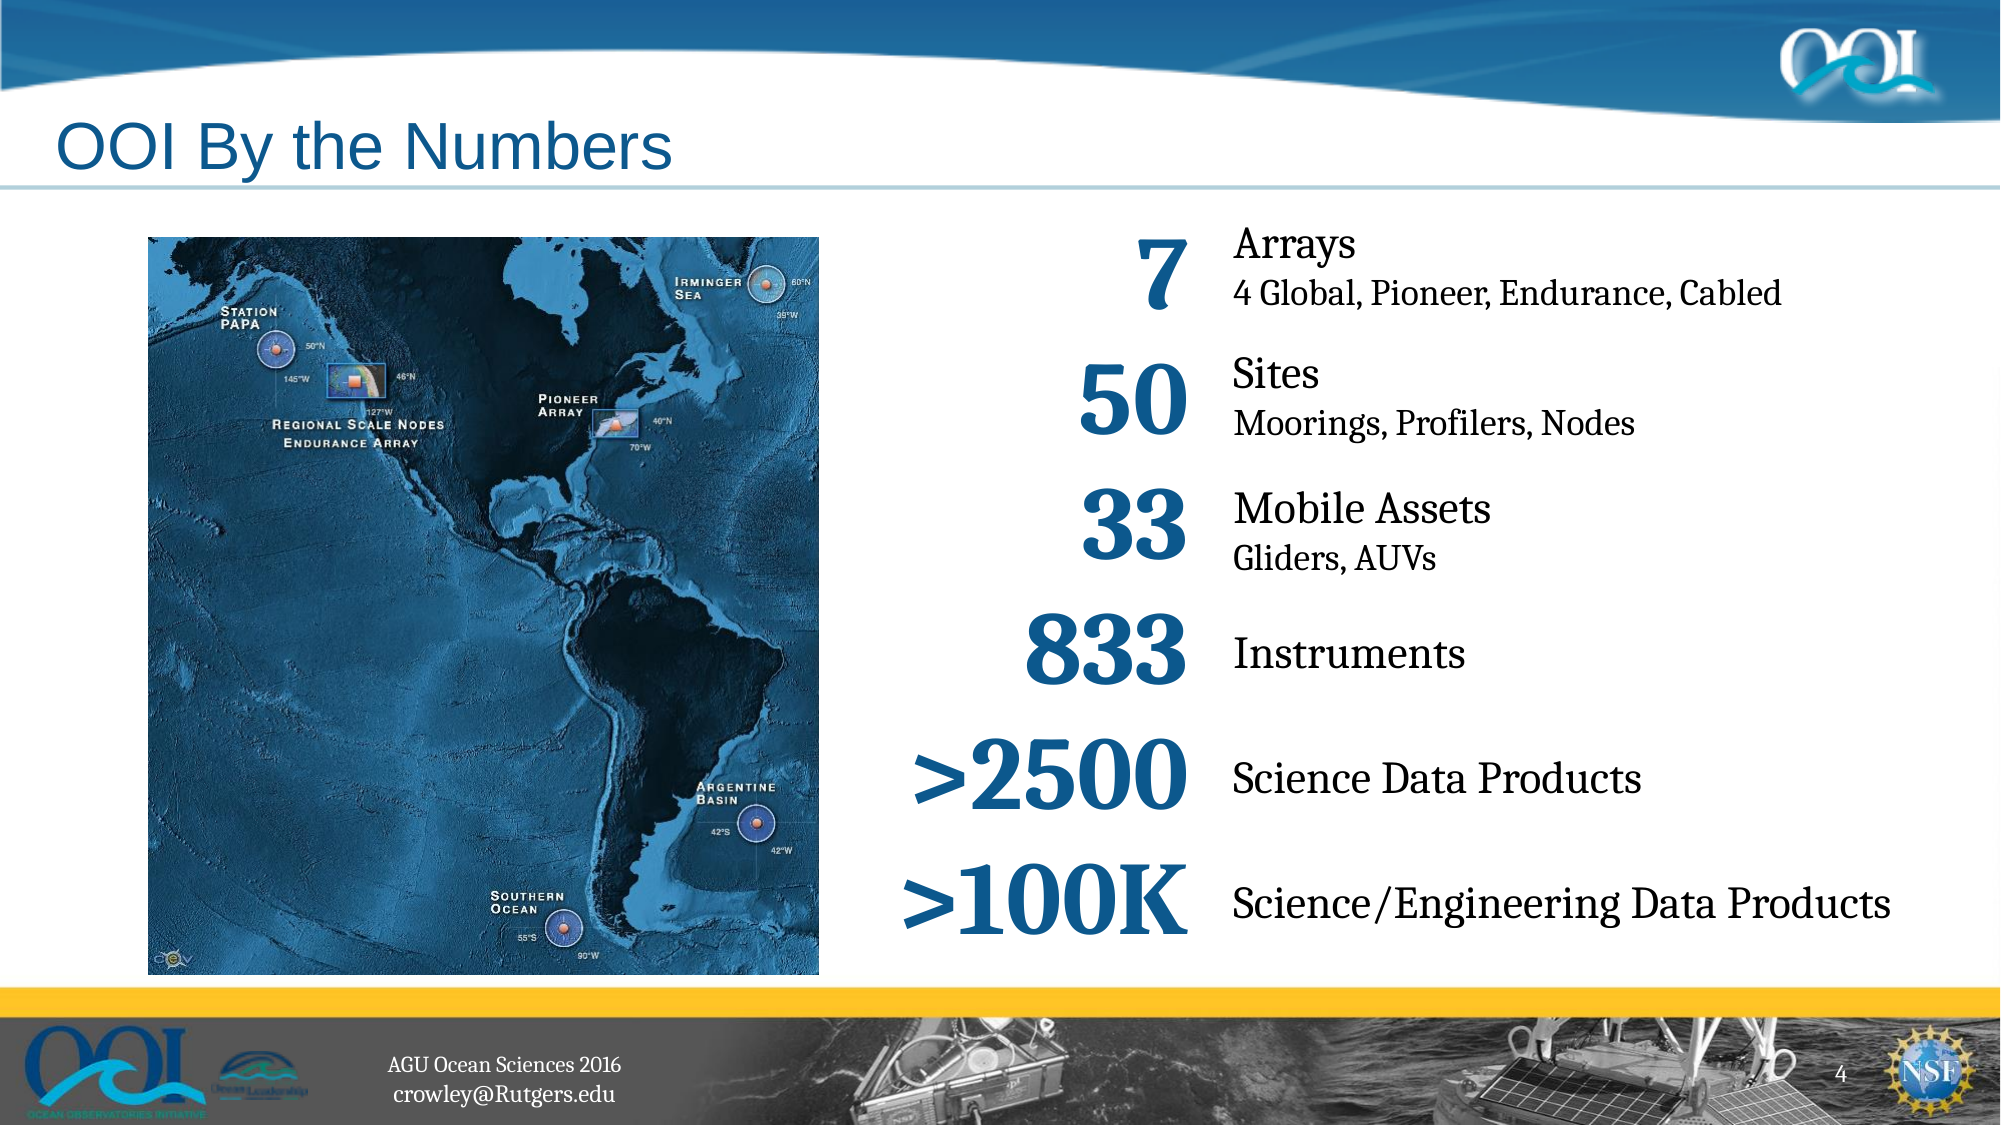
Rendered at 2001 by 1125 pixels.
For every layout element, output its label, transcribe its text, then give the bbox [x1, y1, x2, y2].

text_box OOI By the Numbers [0, 99, 1497, 186]
text_box Arrays 4 Global, Pioneer, Endurance, Cabled Sites Moorings, Profilers, Nodes Mobile Assets Gliders, AUVs Instruments Science Data Products Science/Engineering Data Products [1218, 205, 2000, 936]
text_box 7 50 33 833 >2500 >100K [882, 198, 1204, 963]
picture [0, 0, 2001, 1125]
slide_number 4 [1412, 1042, 1863, 1103]
